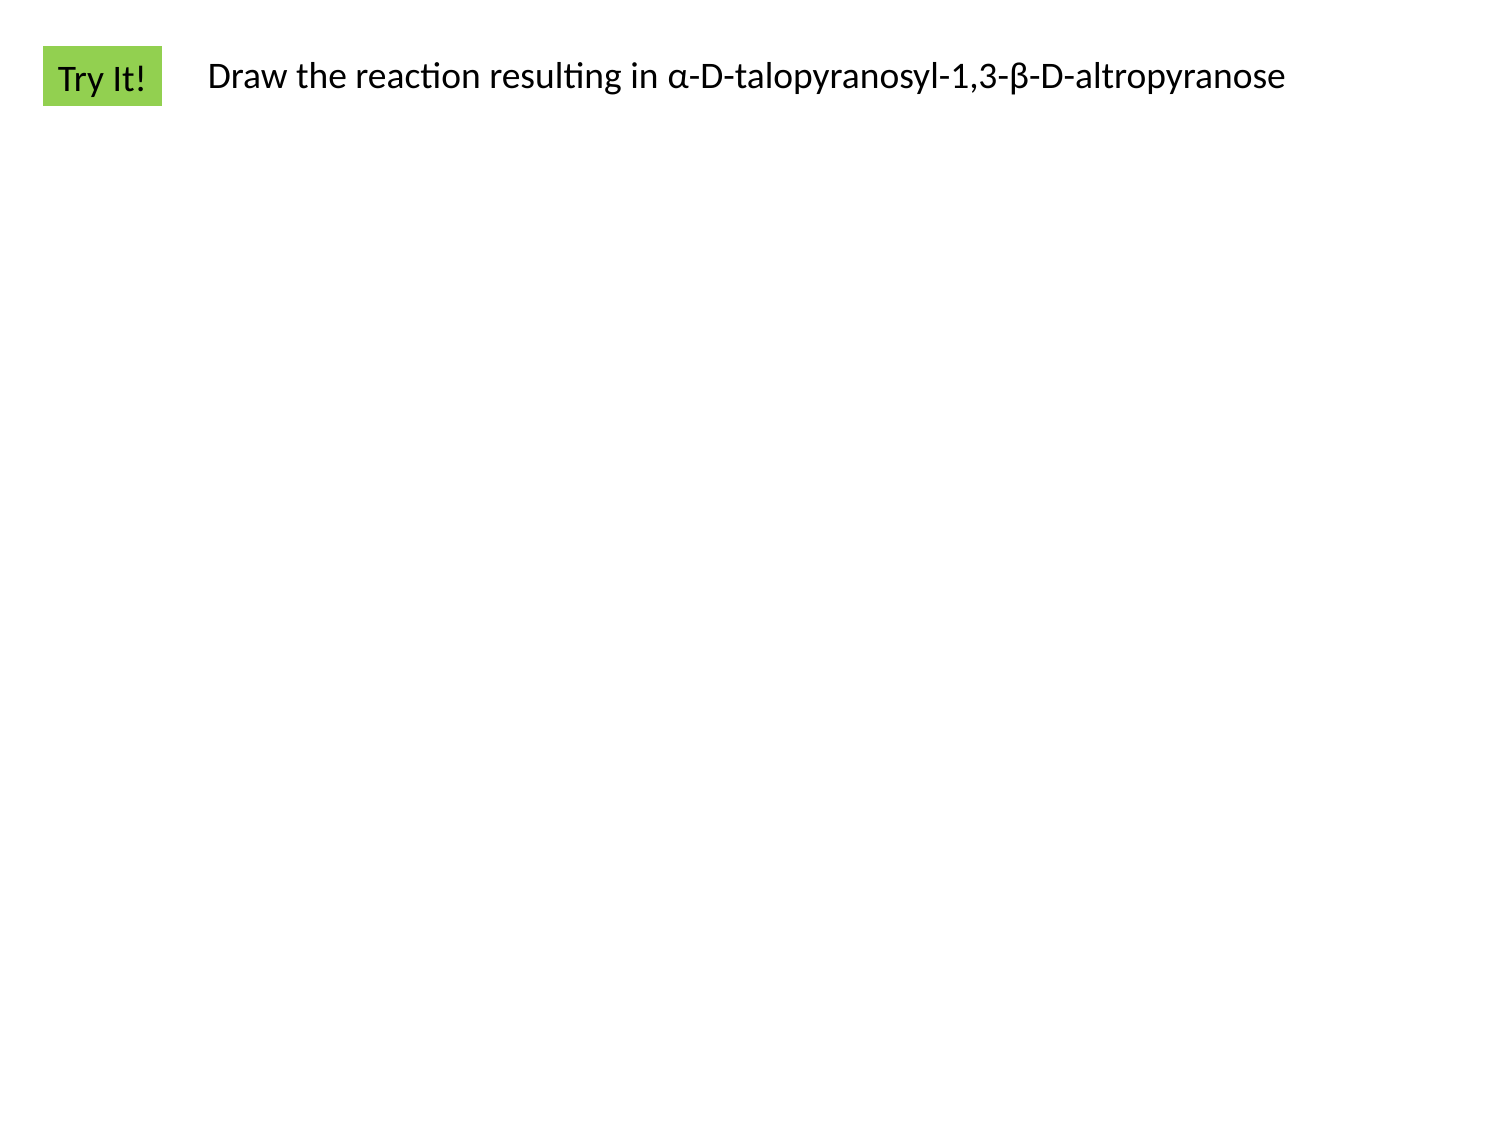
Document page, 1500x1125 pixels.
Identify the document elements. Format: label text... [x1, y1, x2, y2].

text_box Draw the reaction resulting in α-D-talopyranosyl-1,3-β-D-altropyranose [193, 43, 1302, 103]
text_box Try It! [43, 46, 162, 106]
